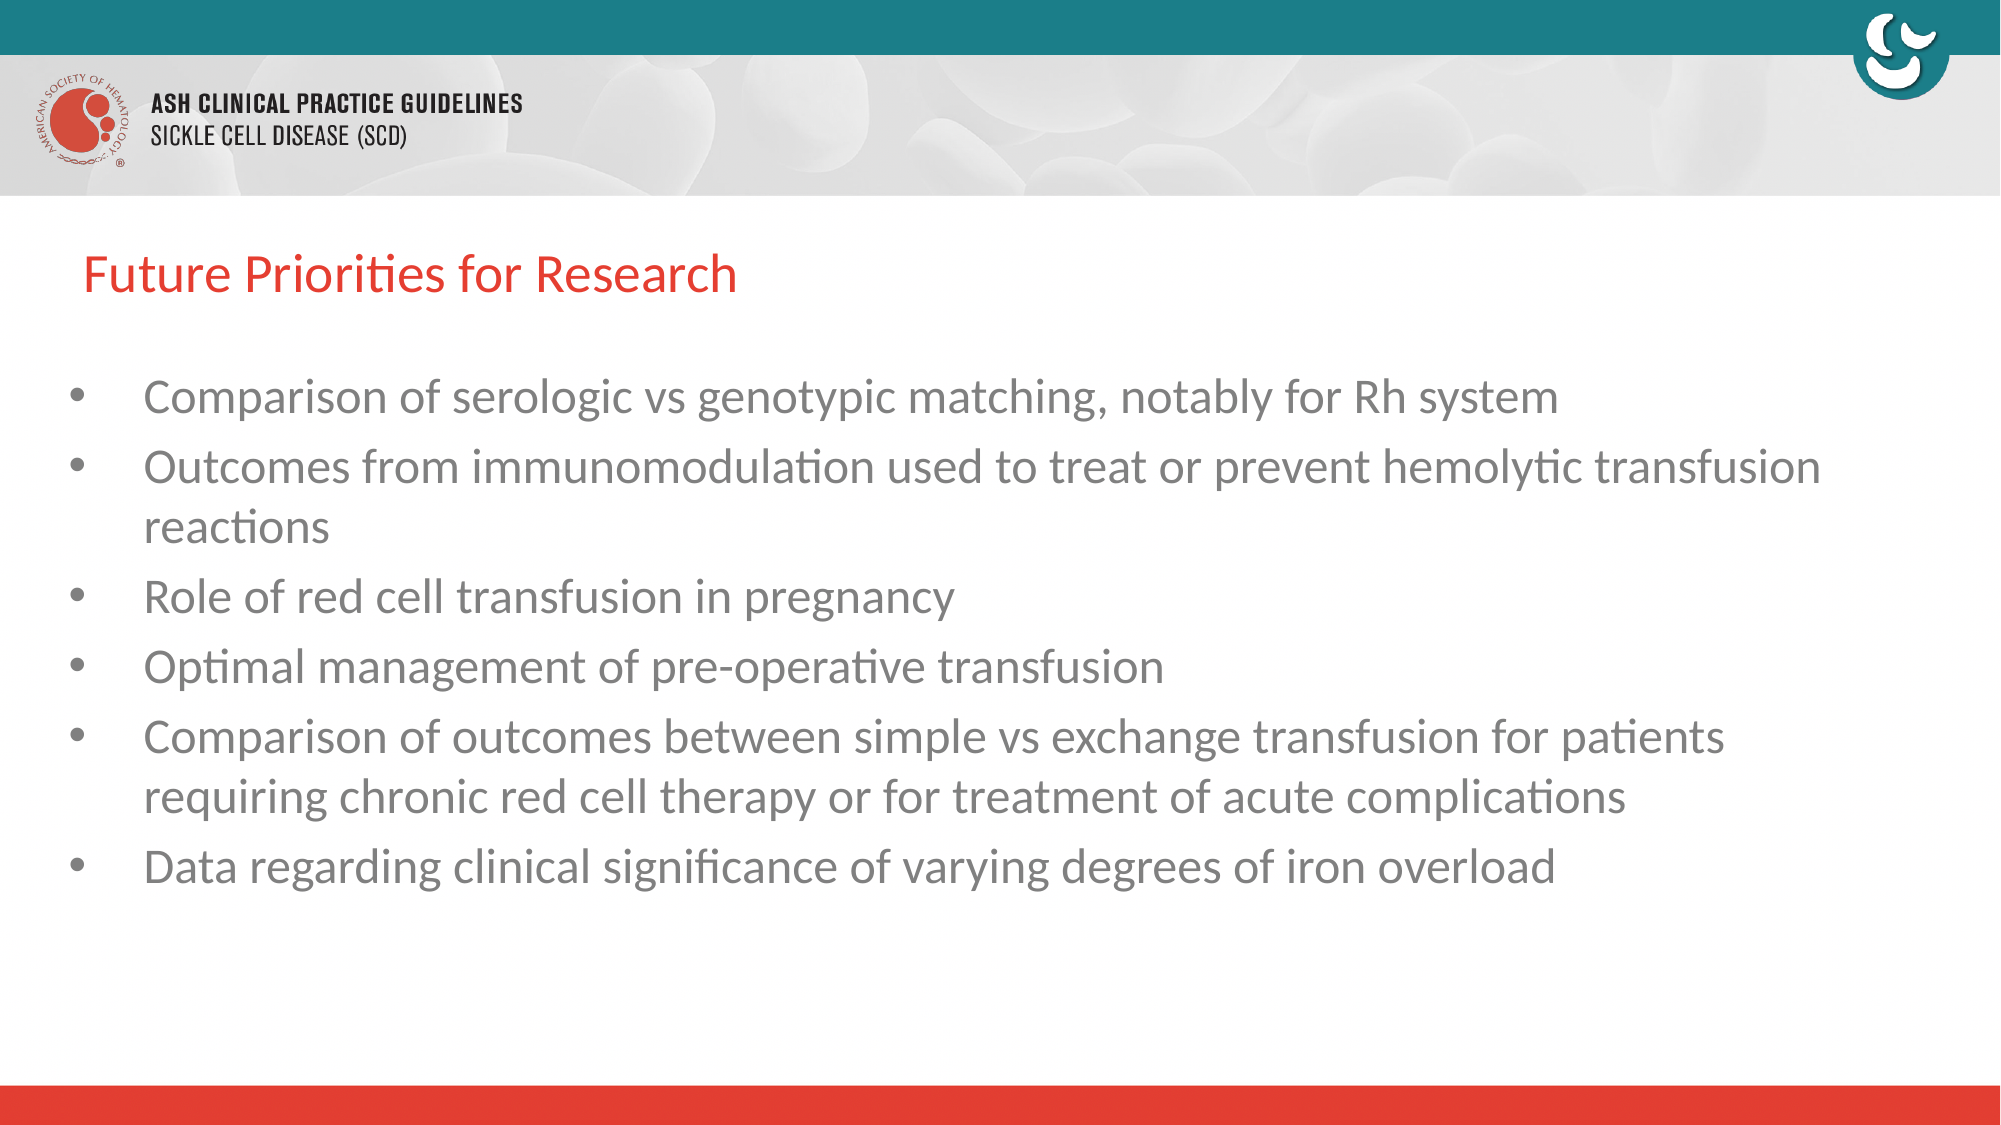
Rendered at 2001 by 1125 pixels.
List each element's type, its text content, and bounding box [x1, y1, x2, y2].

title Future Priorities for Research [68, 229, 1869, 347]
list Comparison of serologic vs genotypic matching, notably for Rh system Outcomes from immunomodulation used to treat or prevent hemolytic transfusion reactions Role of red cell transfusion in pregnancy Optimal management of pre-operative transfusion Comparison of outcomes between simple vs exchange transfusion for patients requiring chronic red cell therapy or for treatment of acute complications Data regarding clinical significance of varying degrees of iron overload [68, 363, 1869, 983]
picture [0, 0, 2001, 1125]
